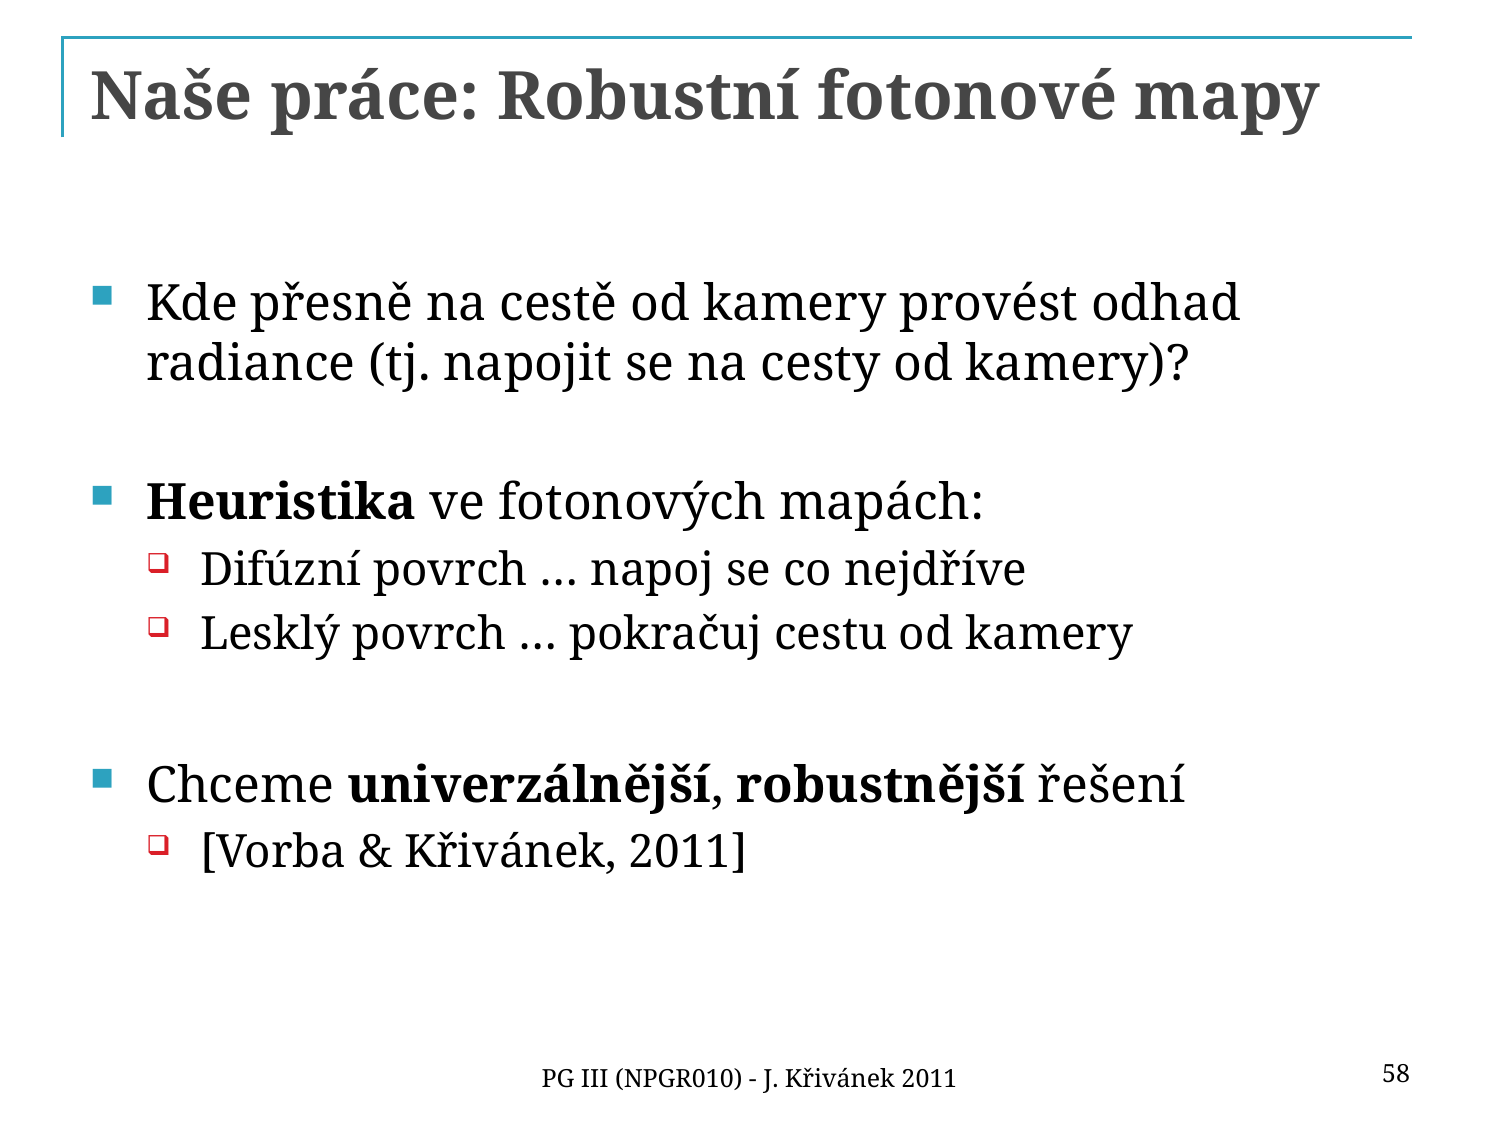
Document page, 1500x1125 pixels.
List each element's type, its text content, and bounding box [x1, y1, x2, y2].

list Kde přesně na cestě od kamery provést odhad radiance (tj. napojit se na cesty od kamery)? Heuristika ve fotonových mapách: Difúzní povrch … napoj se co nejdříve Lesklý povrch … pokračuj cestu od kamery Chceme univerzálnější, robustnější řešení [Vorba & Křivánek, 2011] [74, 262, 1426, 1006]
slide_number 58 [1074, 1023, 1426, 1100]
footer PG III (NPGR010) - J. Křivánek 2011 [512, 1024, 988, 1101]
title Naše práce: Robustní fotonové mapy [74, 45, 1426, 233]
